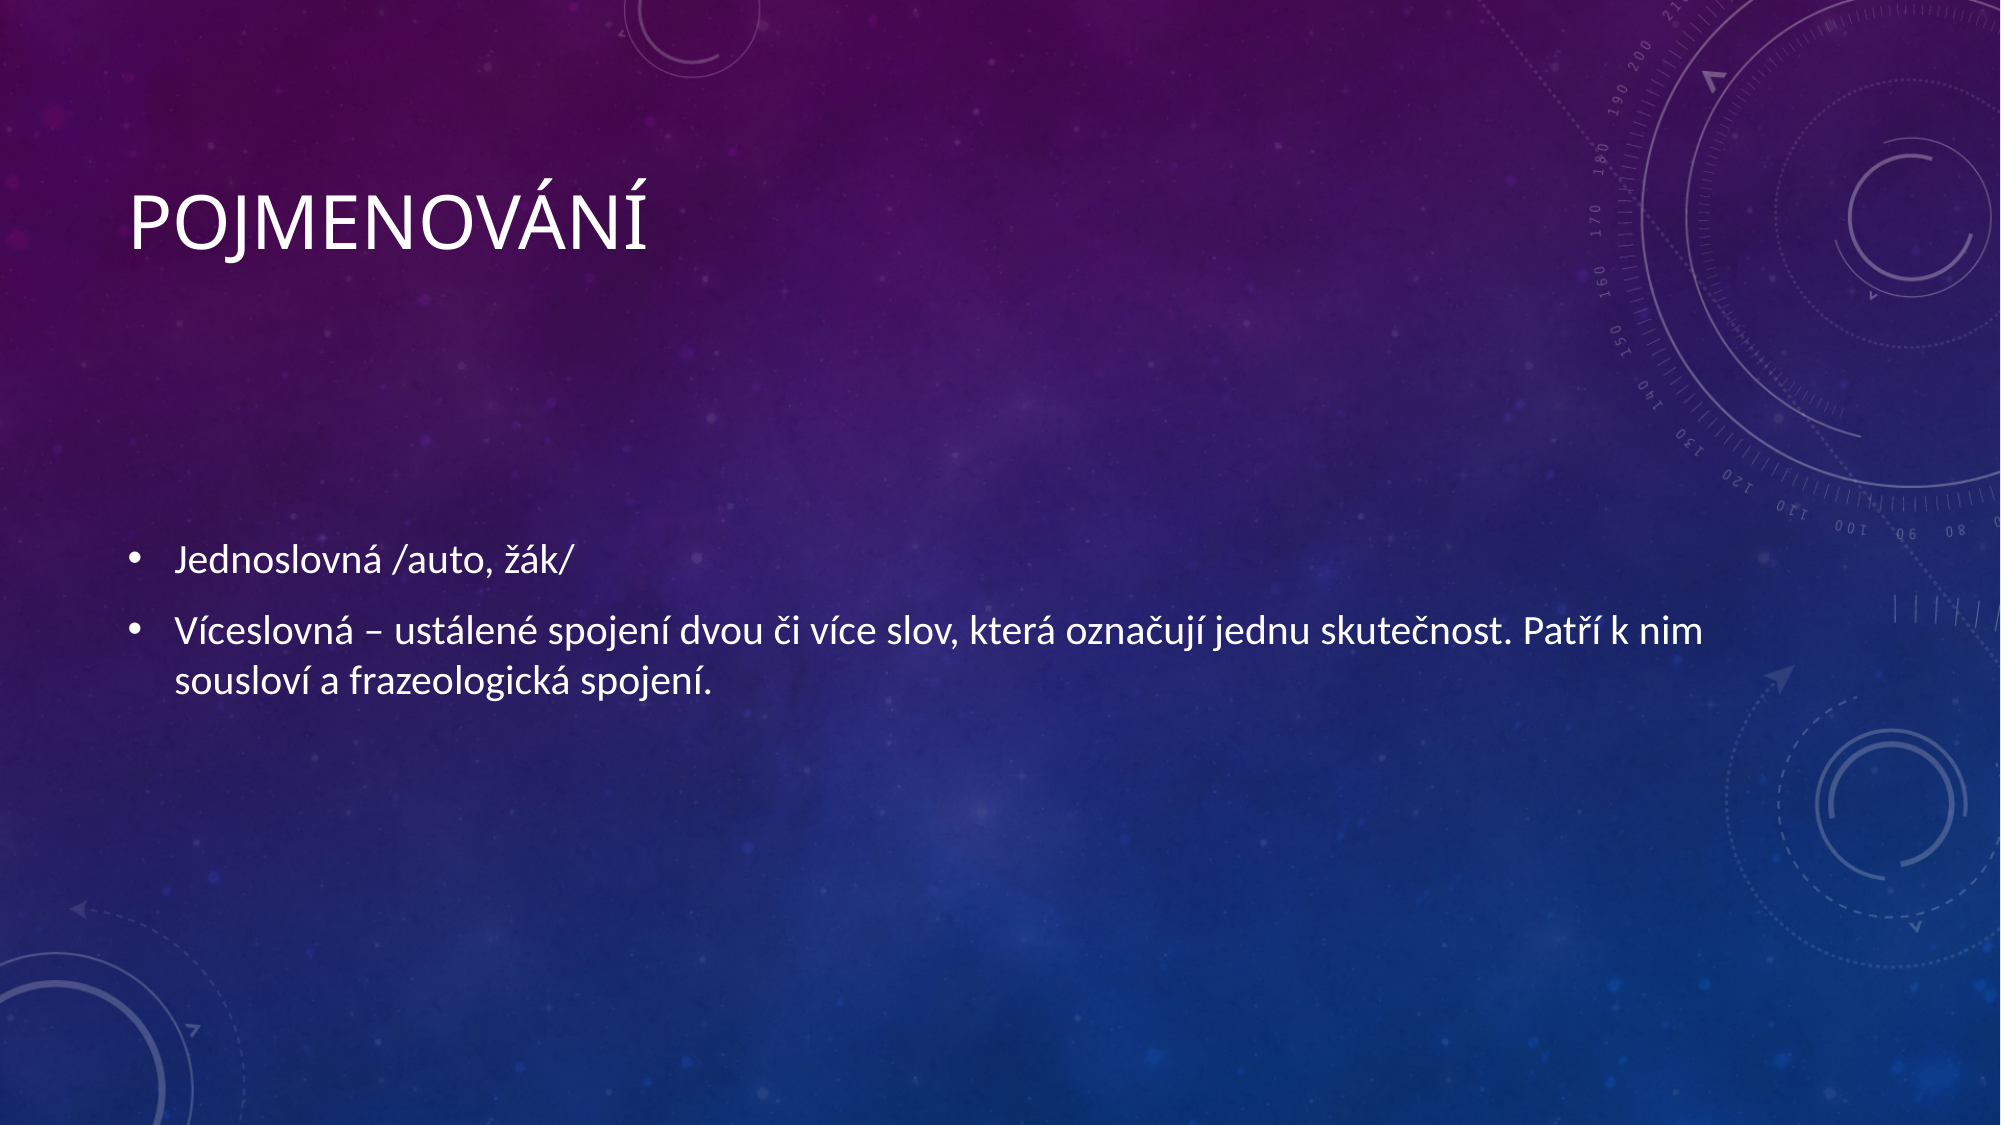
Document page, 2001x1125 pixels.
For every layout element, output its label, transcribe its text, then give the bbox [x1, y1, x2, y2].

title Pojmenování [112, 99, 1775, 339]
list Jednoslovná /auto, žák/ Víceslovná – ustálené spojení dvou či více slov, která označují jednu skutečnost. Patří k nim sousloví a frazeologická spojení. [112, 351, 1775, 950]
picture [0, 0, 2001, 1125]
